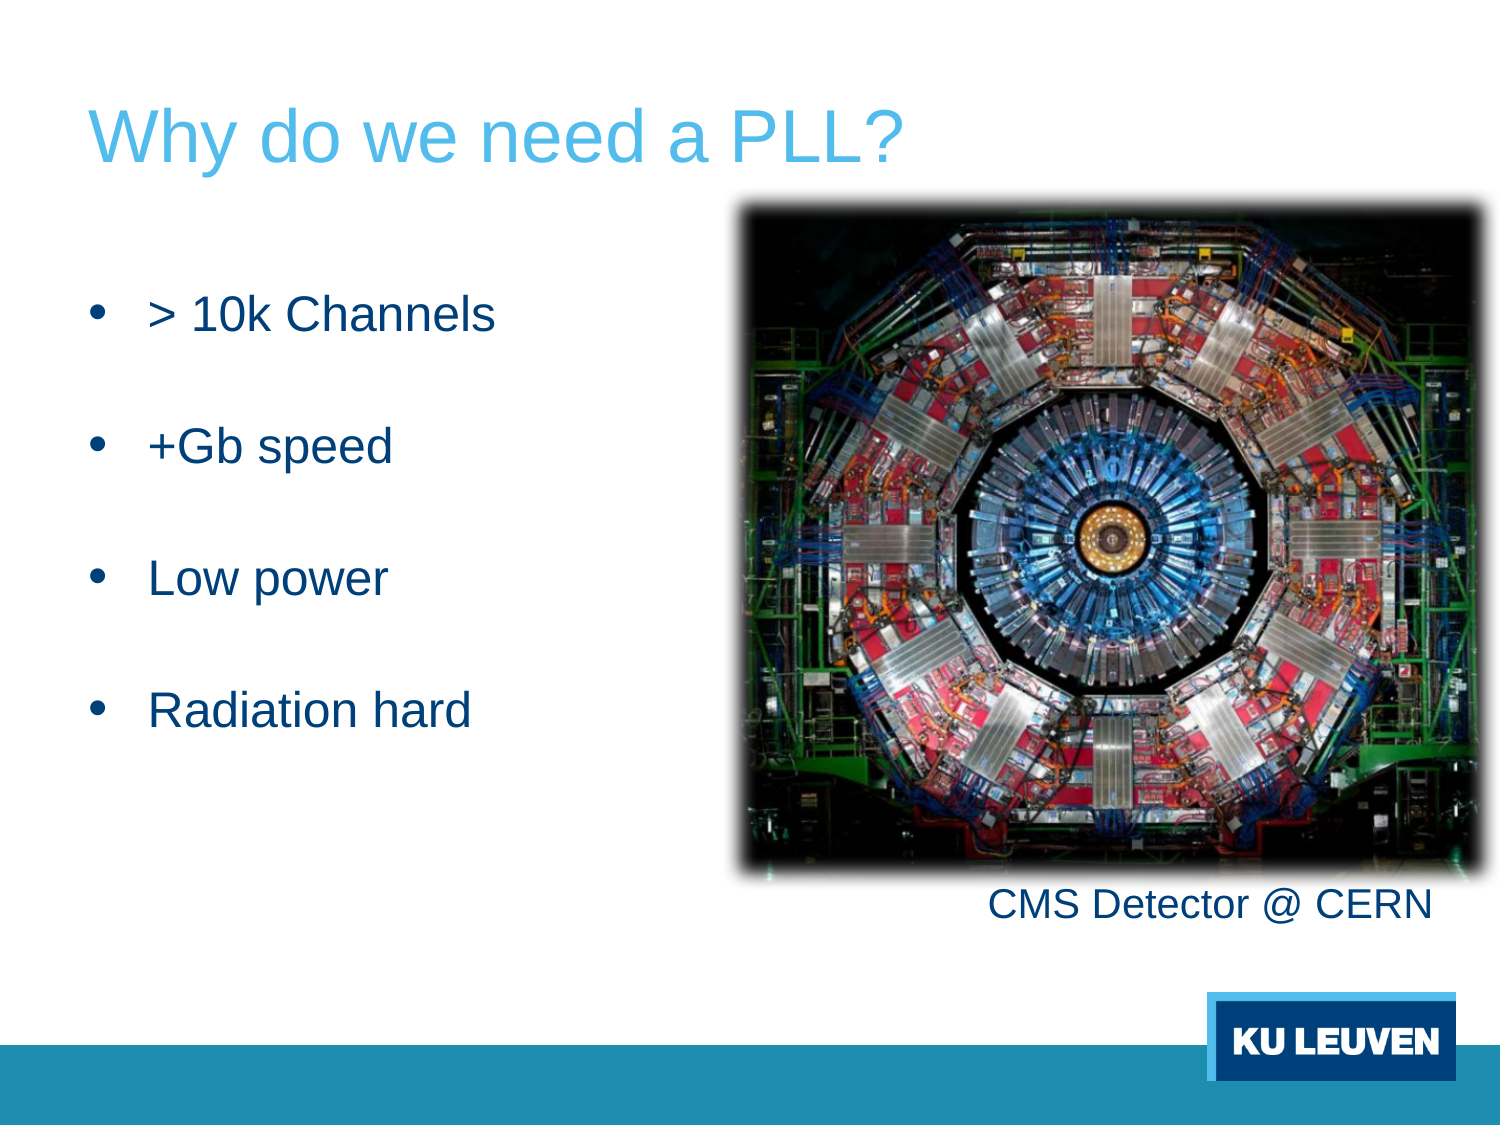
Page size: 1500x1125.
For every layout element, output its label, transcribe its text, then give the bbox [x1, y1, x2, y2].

list > 10k Channels +Gb speed Low power Radiation hard [88, 221, 1456, 948]
text_box CMS Detector @ CERN [972, 891, 1449, 935]
title Why do we need a PLL? [88, 29, 1456, 178]
picture [1207, 992, 1456, 1081]
picture [722, 185, 1500, 891]
